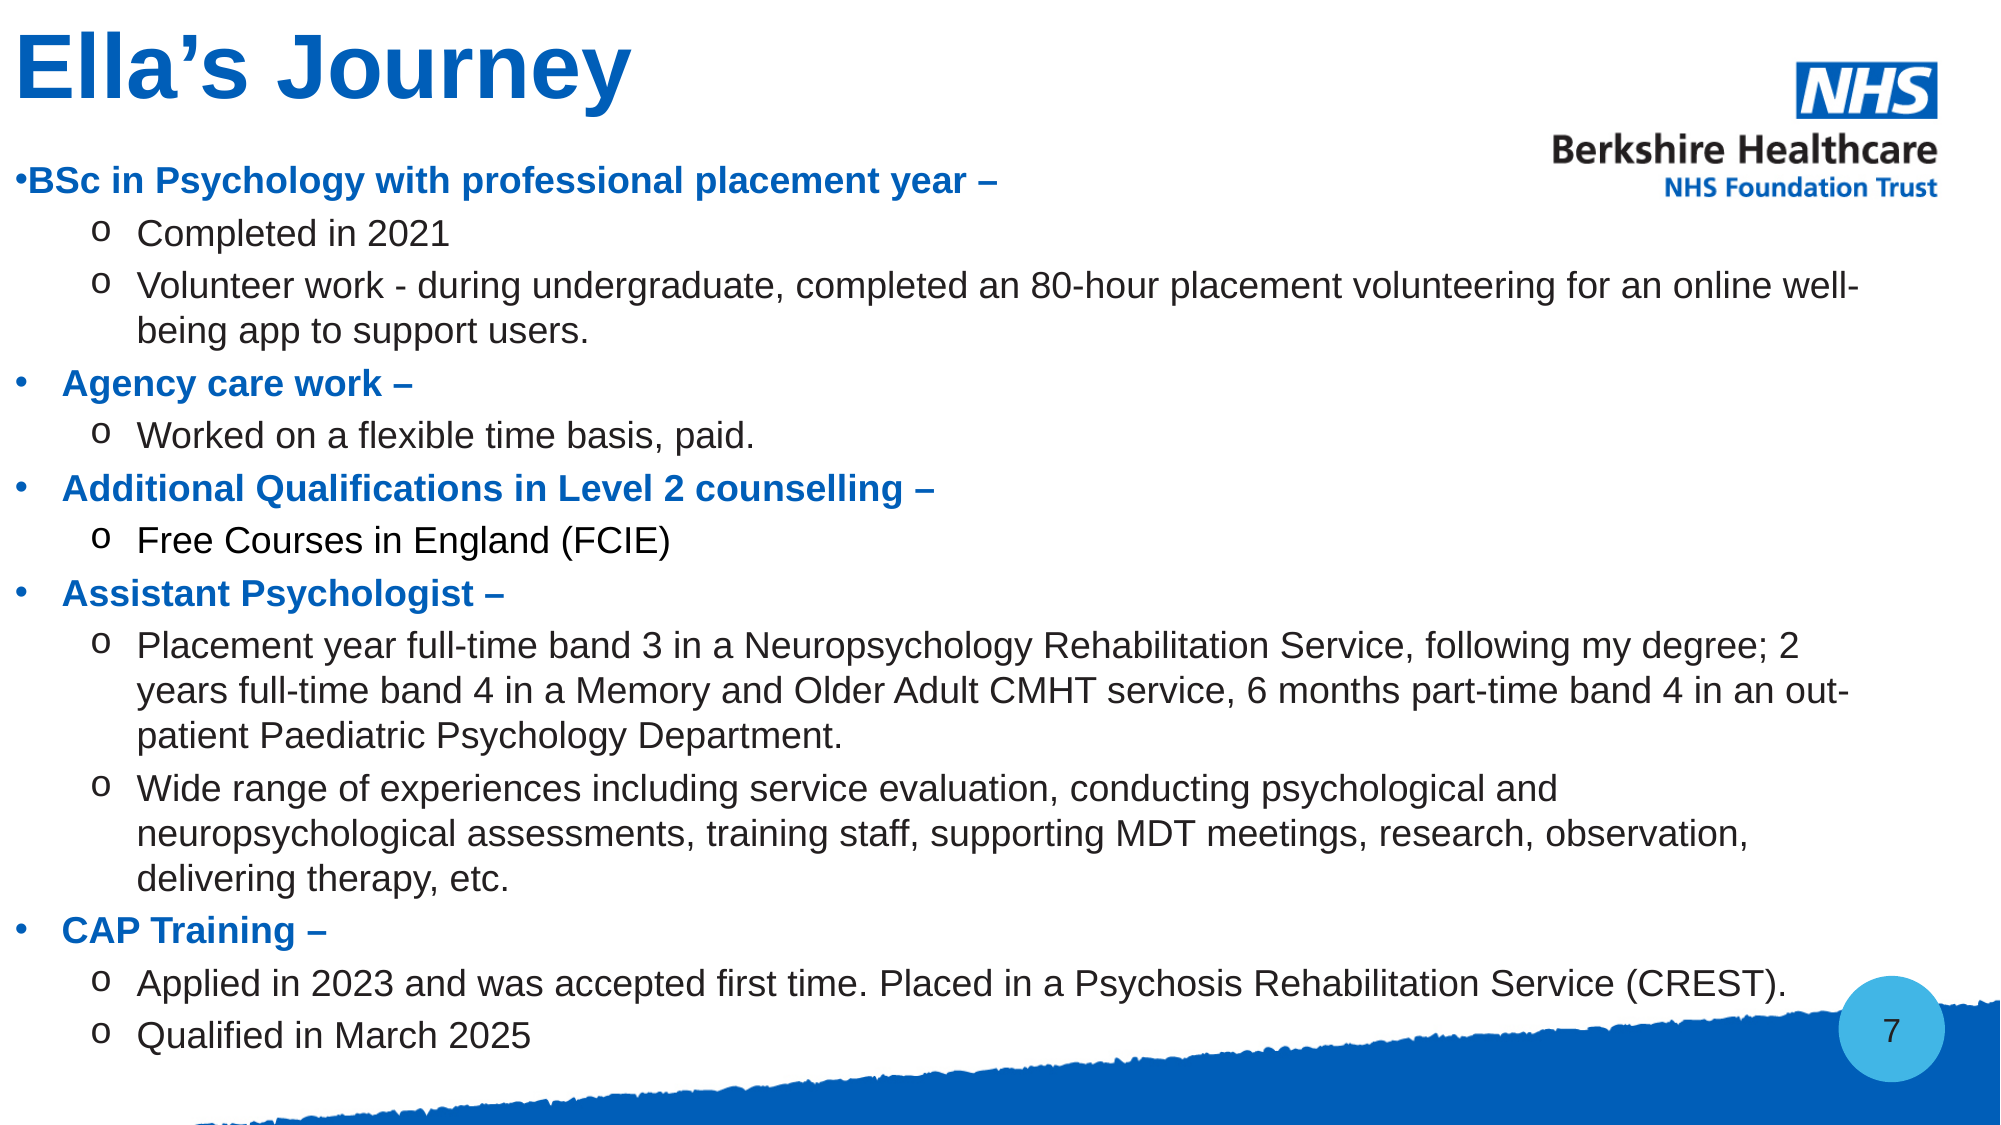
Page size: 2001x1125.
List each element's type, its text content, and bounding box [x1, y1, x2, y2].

list Ella’s Journey [0, 0, 1477, 107]
list BSc in Psychology with professional placement year – Completed in 2021 Volunteer work - during undergraduate, completed an 80-hour placement volunteering for an online well-being app to support users. Agency care work – Worked on a flexible time basis, paid. Additional Qualifications in Level 2 counselling – Free Courses in England (FCIE) Assistant Psychologist – Placement year full-time band 3 in a Neuropsychology Rehabilitation Service, following my degree; 2 years full-time band 4 in a Memory and Older Adult CMHT service, 6 months part-time band 4 in an out-patient Paediatric Psychology Department. Wide range of experiences including service evaluation, conducting psychological and neuropsychological assessments, training staff, supporting MDT meetings, research, observation, delivering therapy, etc. CAP Training – Applied in 2023 and was accepted first time. Placed in a Psychosis Rehabilitation Service (CREST). Qualified in March 2025 [0, 149, 1879, 956]
text_box 7 [1836, 973, 1948, 1085]
picture [0, 0, 2000, 1125]
